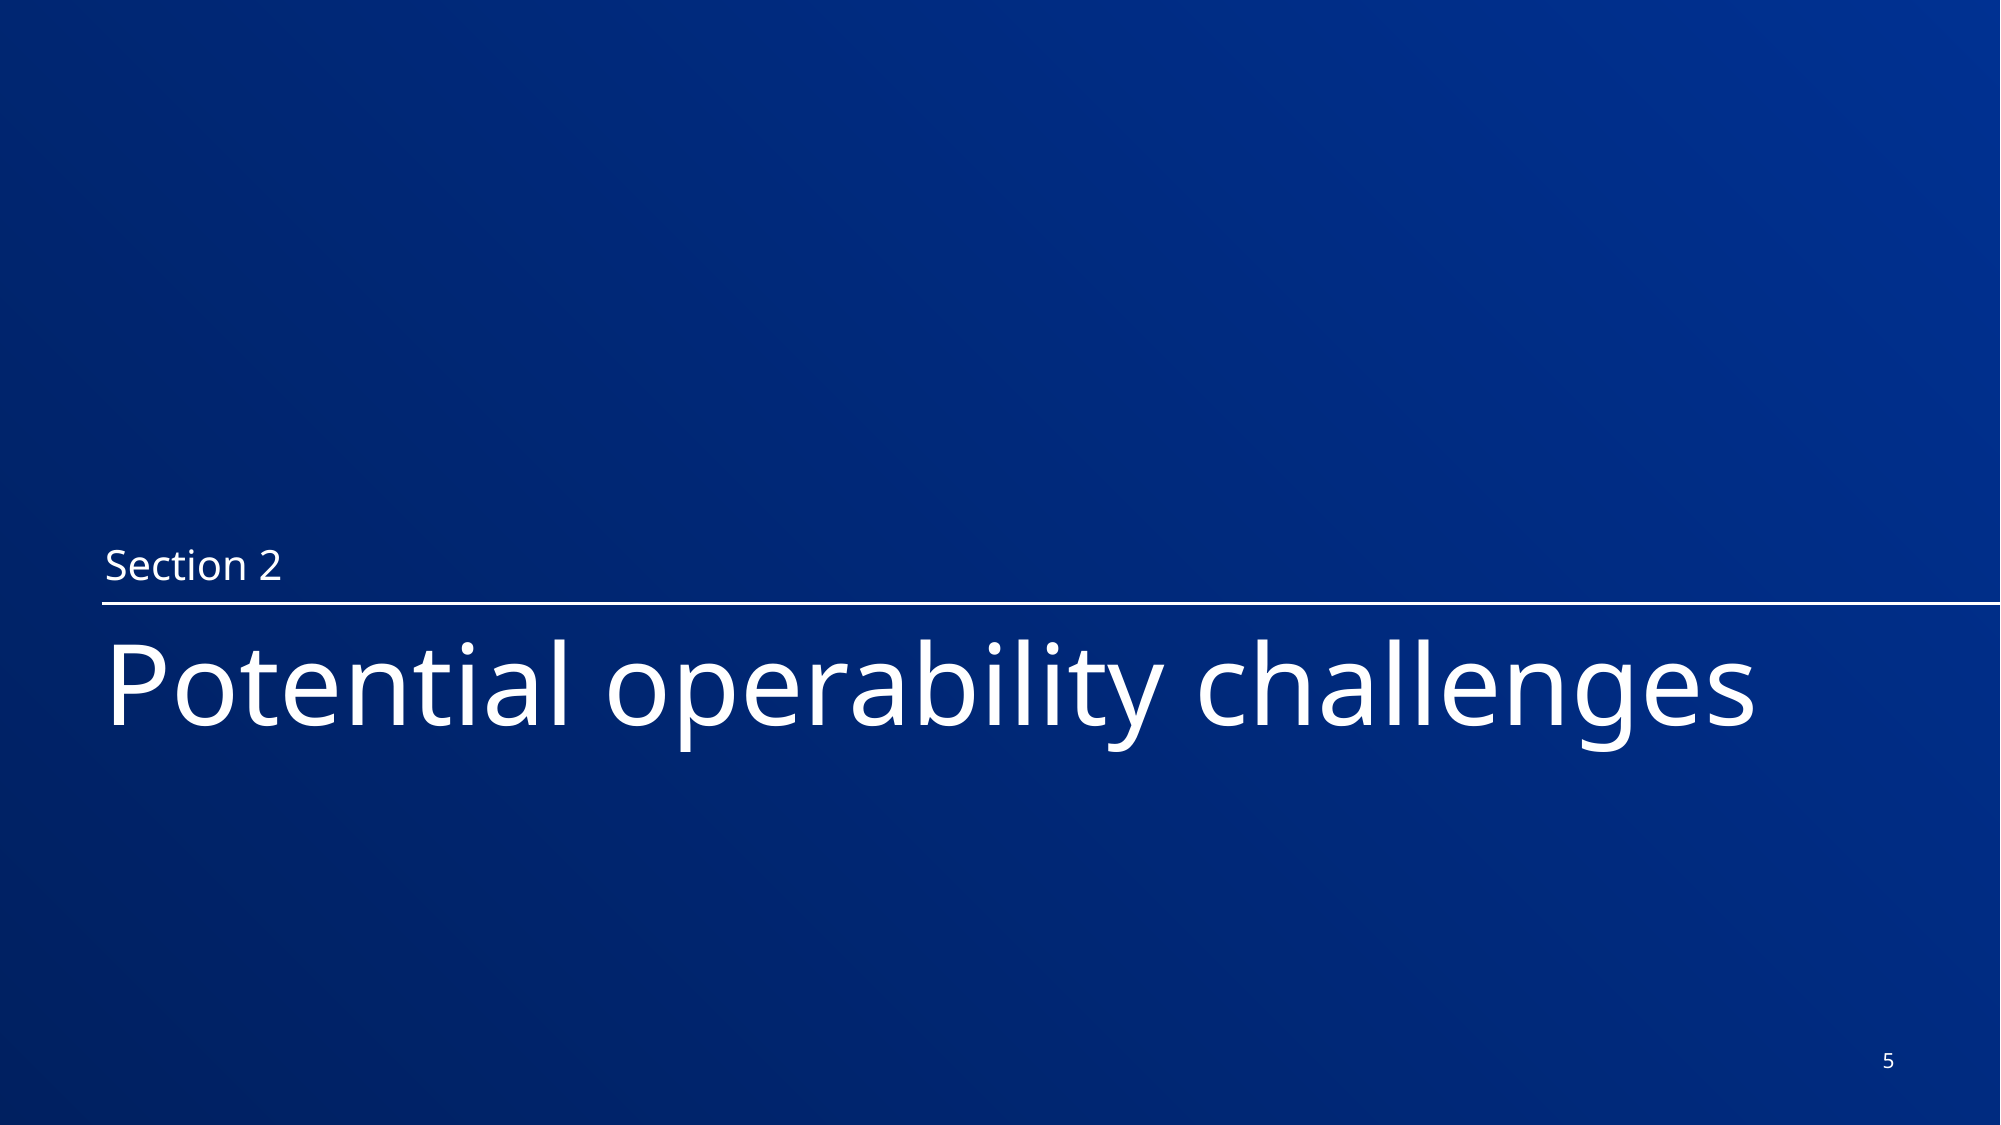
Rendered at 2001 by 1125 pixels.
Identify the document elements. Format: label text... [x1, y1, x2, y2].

title Potential operability challenges [103, 627, 1898, 963]
text_box Section 2 [104, 498, 1283, 589]
